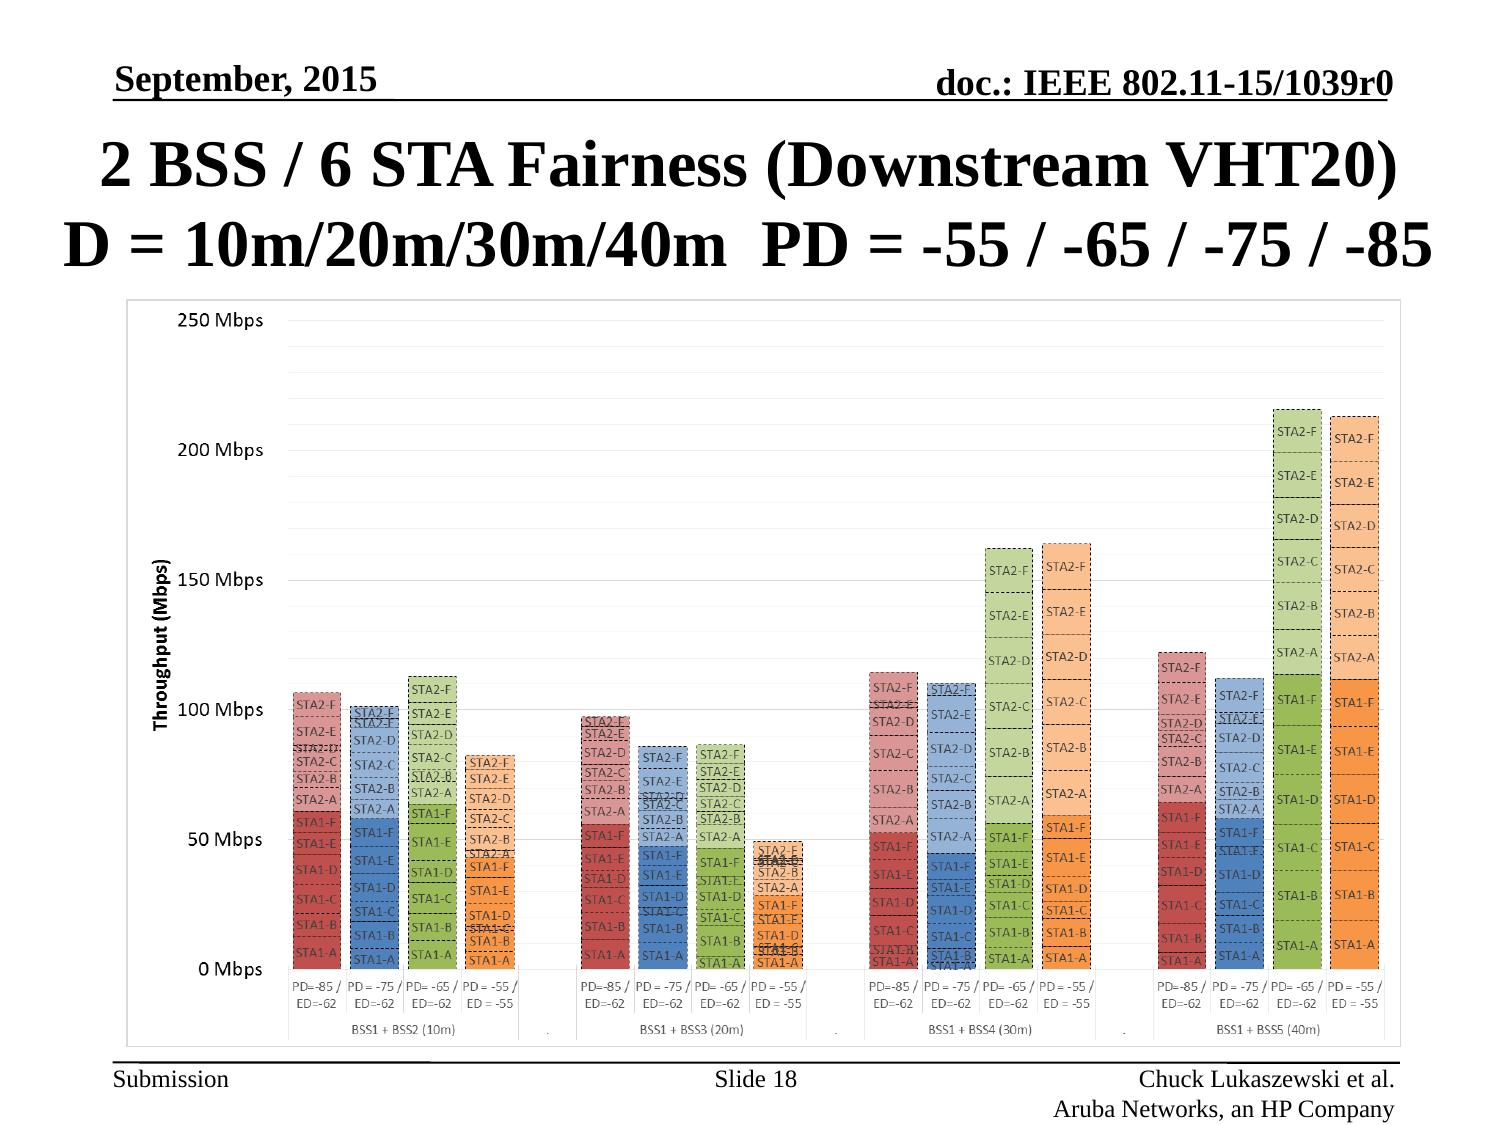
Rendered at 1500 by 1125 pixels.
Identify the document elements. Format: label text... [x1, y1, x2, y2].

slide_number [114, 54, 423, 100]
slide_number Slide 18 [712, 1061, 800, 1123]
picture [126, 298, 1401, 1047]
title 2 BSS / 6 STA Fairness (Downstream VHT20) D = 10m/20m/30m/40m PD = -55 / -65 / -75 / -85 [24, 112, 1476, 288]
